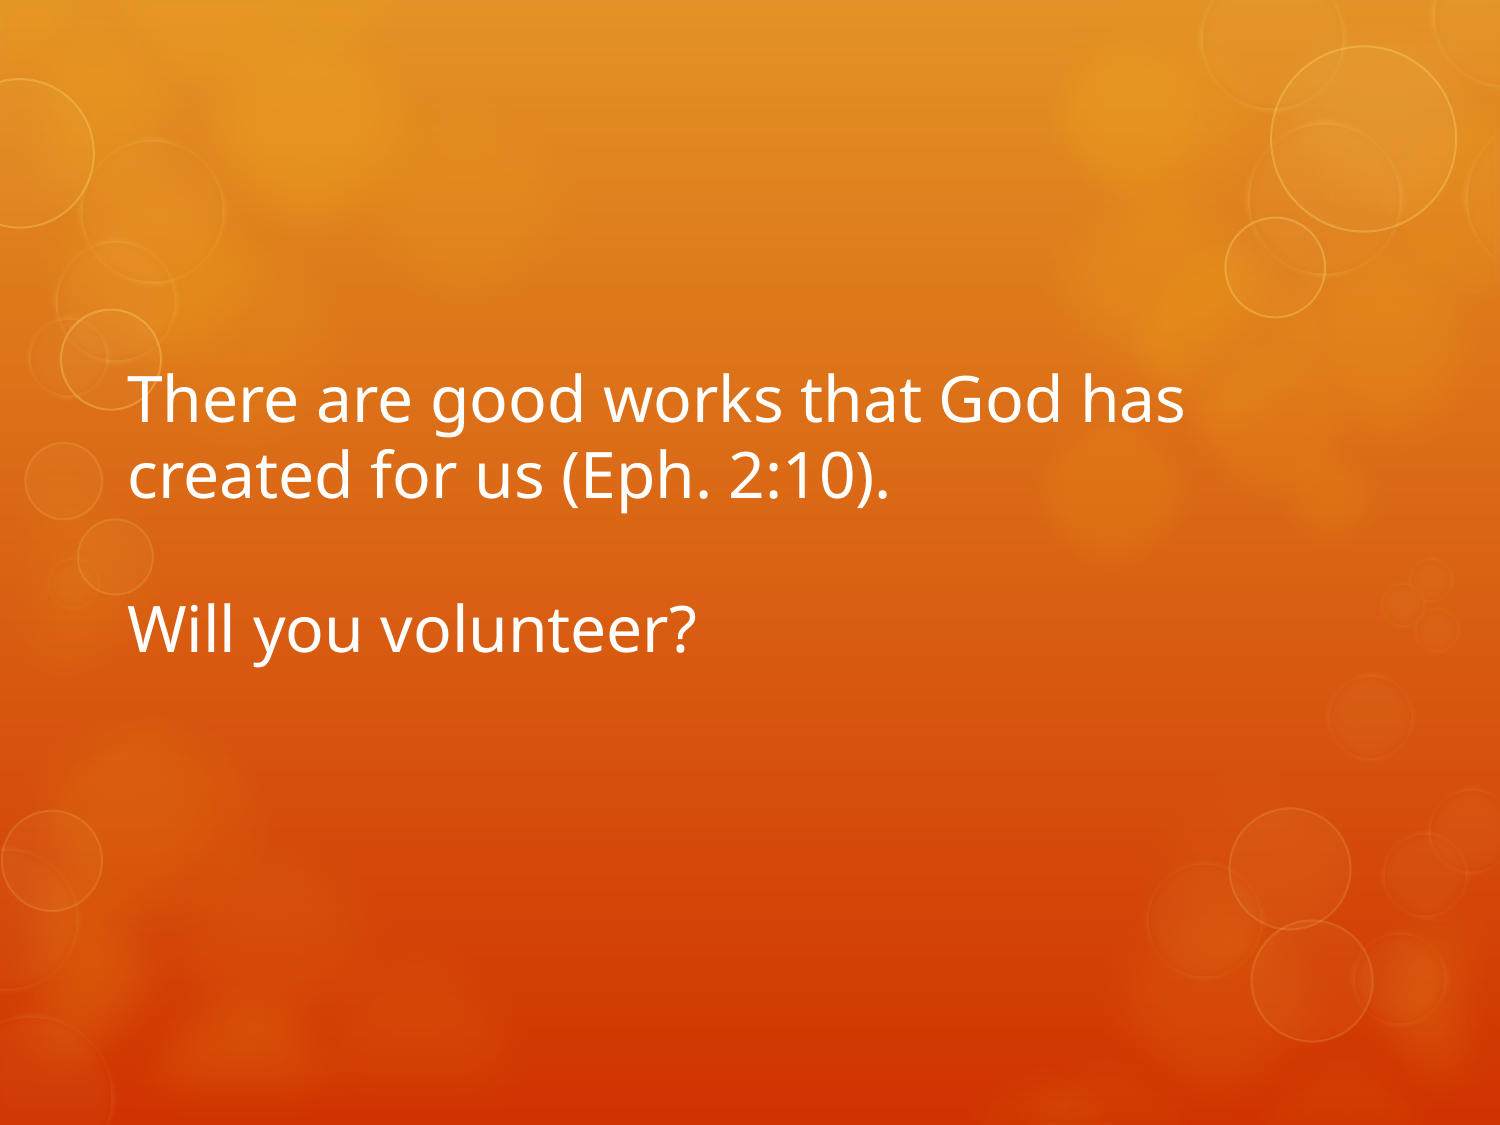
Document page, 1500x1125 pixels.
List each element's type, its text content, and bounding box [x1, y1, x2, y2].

title There are good works that God has created for us (Eph. 2:10). Will you volunteer? [112, 349, 1388, 750]
